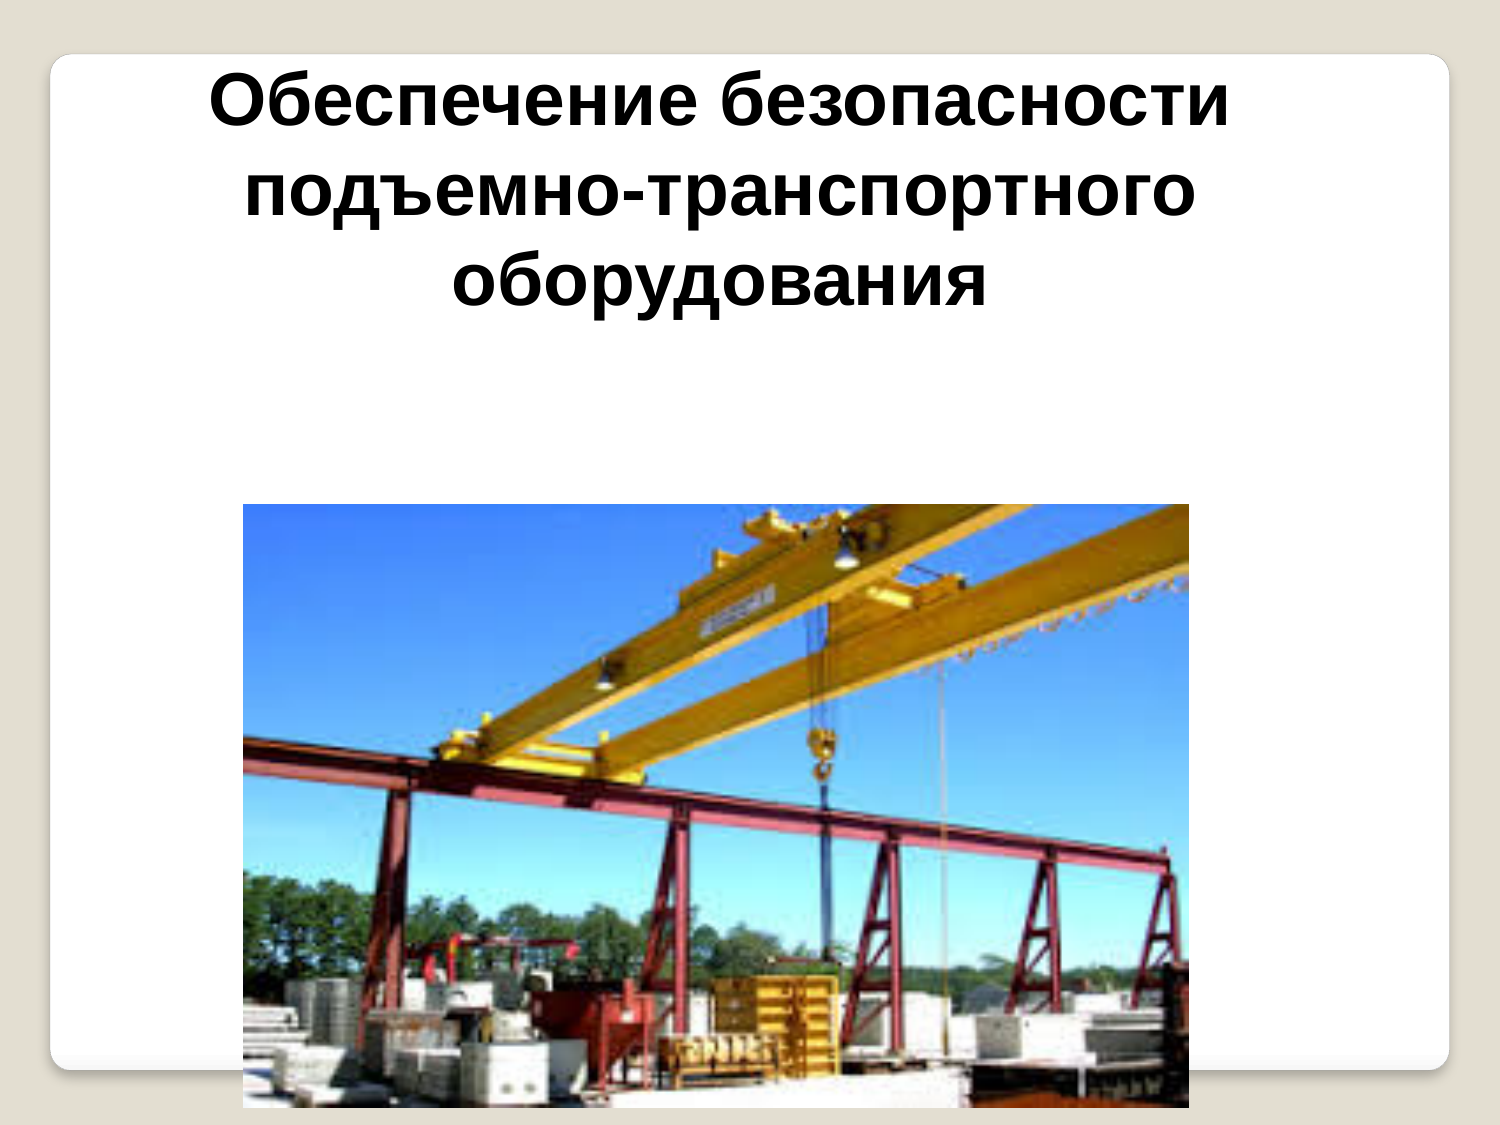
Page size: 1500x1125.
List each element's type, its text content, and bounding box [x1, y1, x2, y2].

text_box Обеспечение безопасности подъемно-транспортного оборудования [135, 42, 1306, 328]
picture [243, 504, 1189, 1108]
